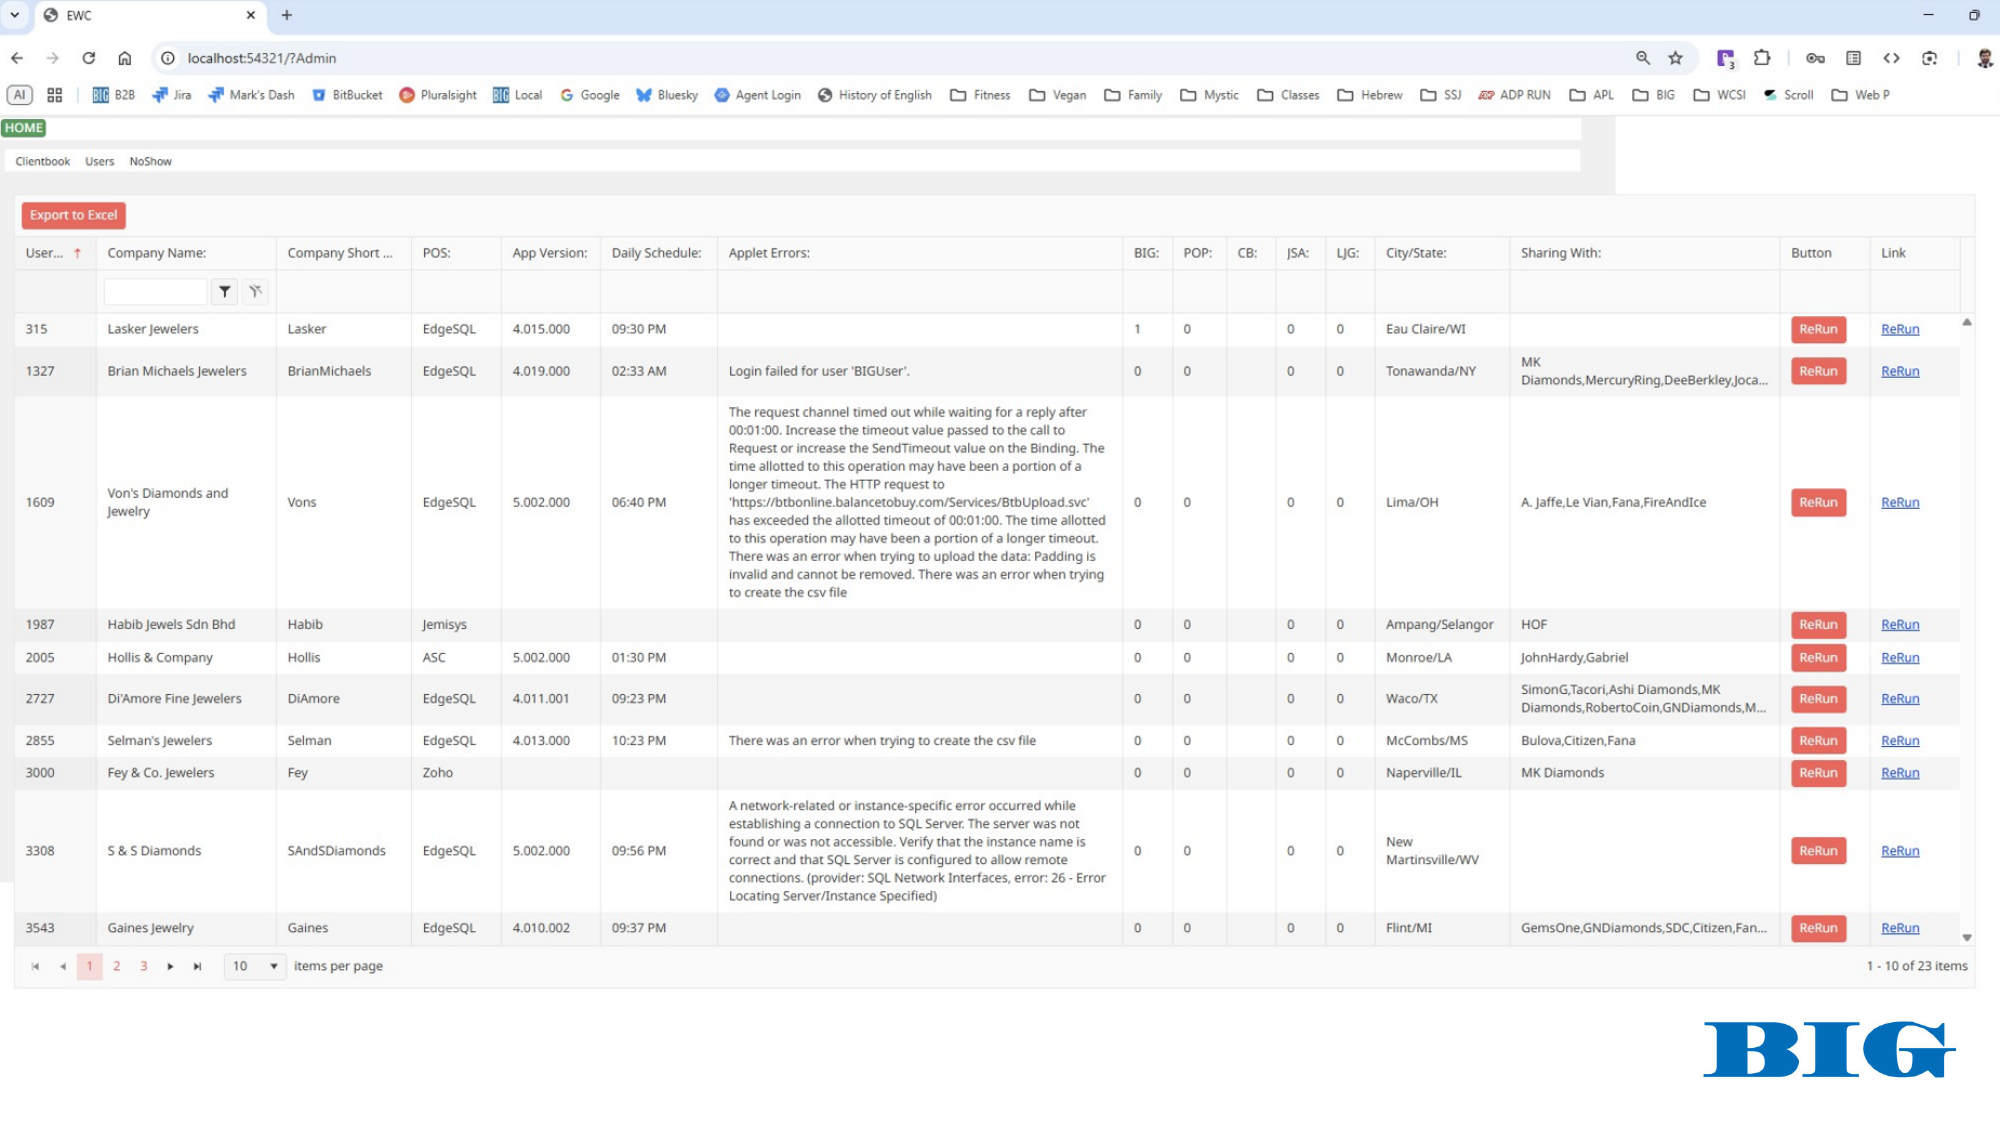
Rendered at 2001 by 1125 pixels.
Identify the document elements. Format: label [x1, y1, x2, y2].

picture [0, 0, 2000, 1092]
text_box [0, 1007, 2000, 1125]
